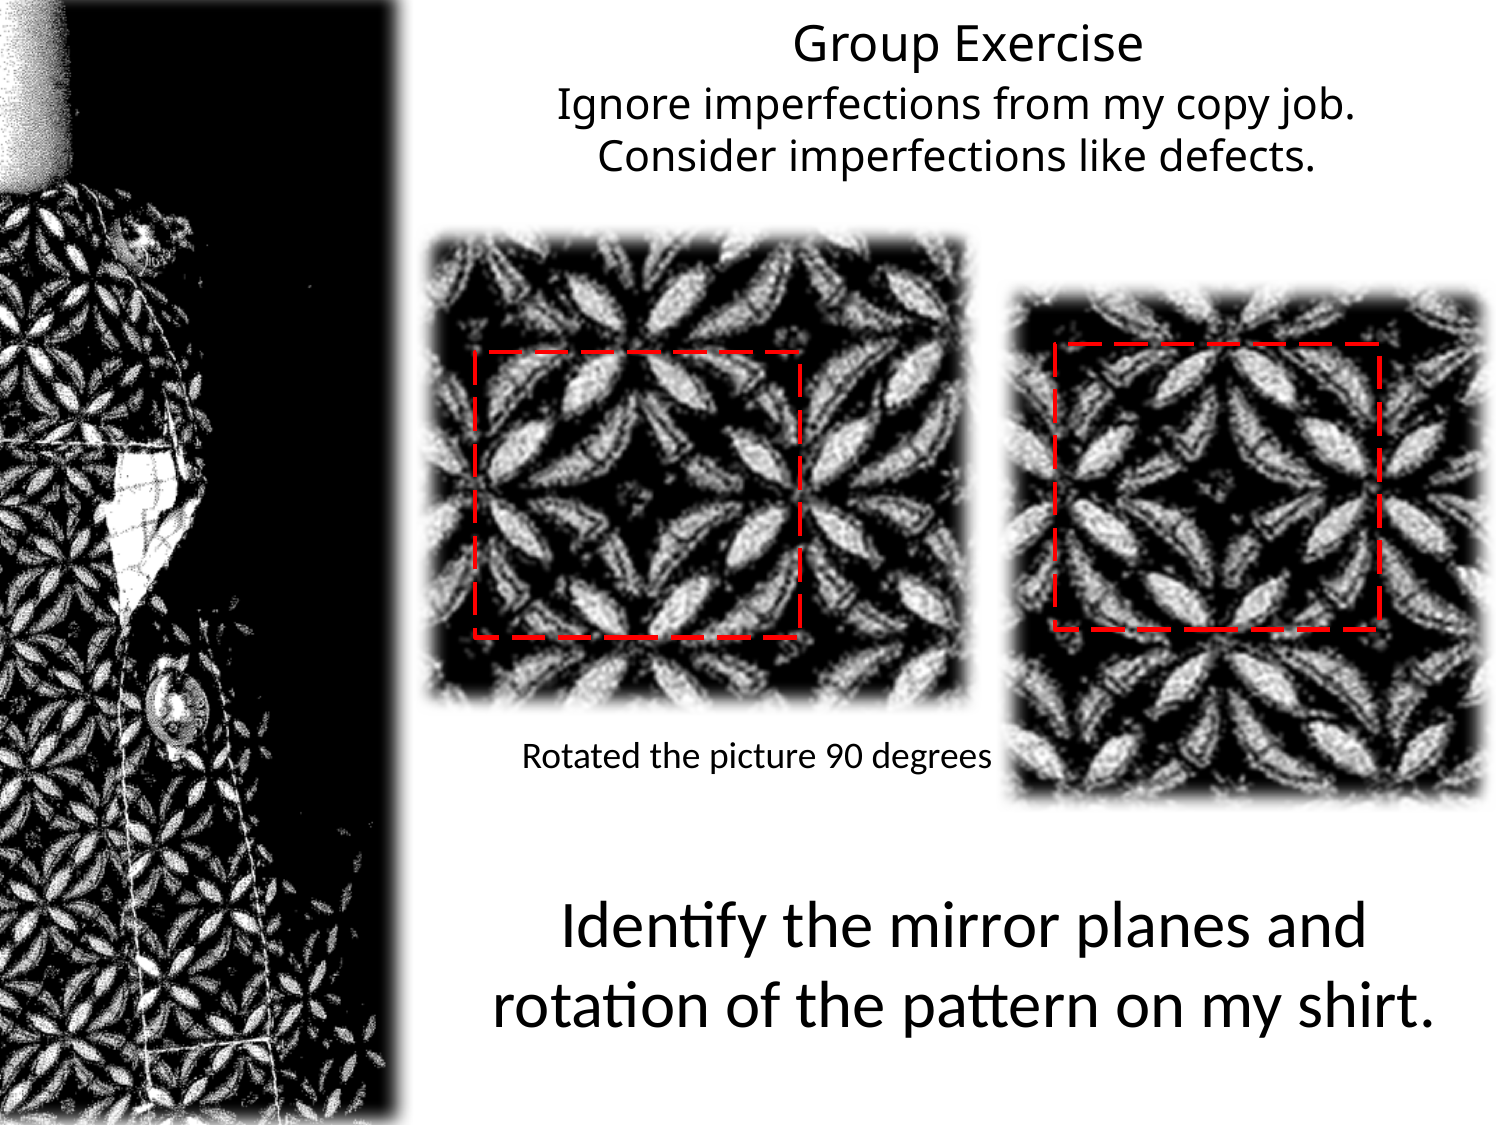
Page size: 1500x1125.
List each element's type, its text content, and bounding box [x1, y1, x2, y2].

title Ignore imperfections from my copy job. Consider imperfections like defects. [419, 0, 1500, 188]
text_box Rotated the picture 90 degrees [507, 724, 973, 784]
text_box Identify the mirror planes and rotation of the pattern on my shirt. [432, 873, 1497, 1048]
picture [0, 0, 1500, 1125]
text_box Group Exercise [777, 3, 1160, 79]
